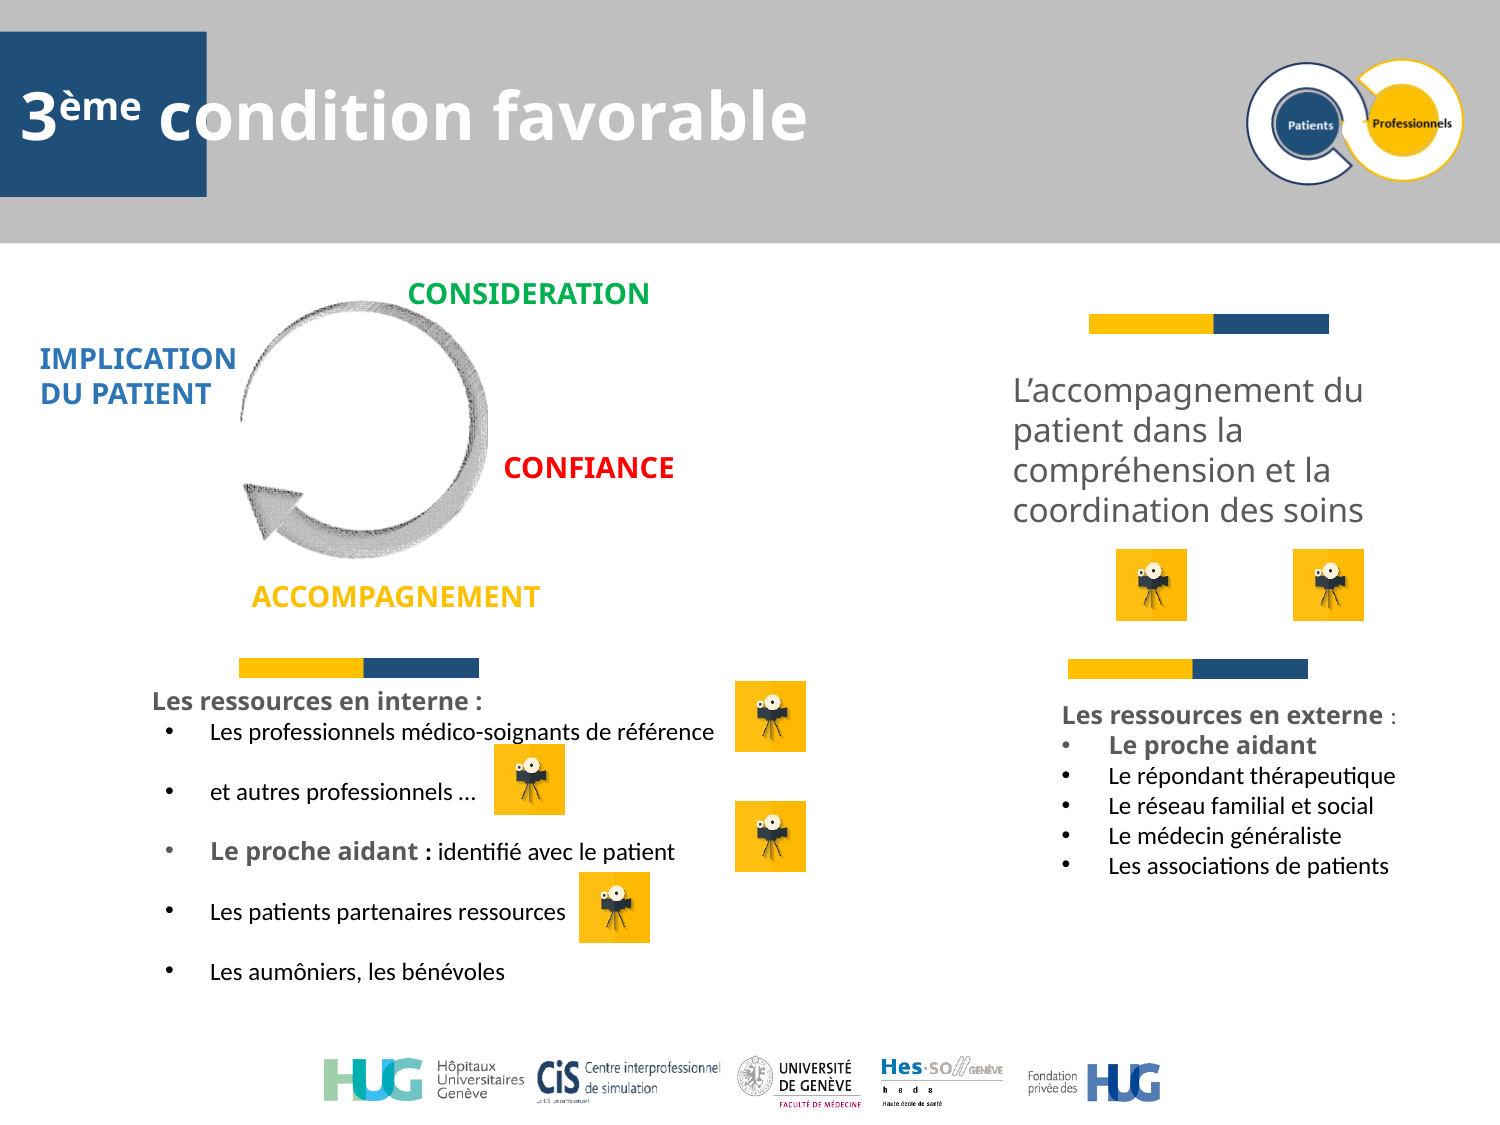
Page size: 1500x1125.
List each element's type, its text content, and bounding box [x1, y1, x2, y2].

picture [239, 658, 479, 678]
picture [1089, 314, 1329, 334]
picture [536, 1078, 721, 1104]
picture [1293, 549, 1364, 621]
picture [494, 744, 565, 815]
text_box Les ressources en externe : Le proche aidant Le répondant thérapeutique Le réseau familial et social Le médecin généraliste Les associations de patients [958, 692, 1418, 887]
text_box Les ressources en interne : Les professionnels médico-soignants de référence et autres professionnels … Le proche aidant : identifié avec le patient Les patients partenaires ressources Les aumôniers, les bénévoles [48, 678, 737, 1078]
picture [1116, 549, 1187, 621]
text_box 3ème condition favorable [5, 66, 841, 162]
picture [881, 1056, 1003, 1106]
picture [735, 681, 806, 752]
picture [1068, 659, 1308, 679]
picture [732, 1046, 870, 1118]
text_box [25, 267, 702, 622]
picture [735, 801, 806, 872]
picture [324, 1078, 524, 1101]
text_box [0, 31, 208, 198]
picture [1014, 1058, 1173, 1106]
picture [1246, 58, 1467, 186]
picture [579, 872, 650, 943]
text_box L’accompagnement du patient dans la compréhension et la coordination des soins [998, 361, 1457, 537]
